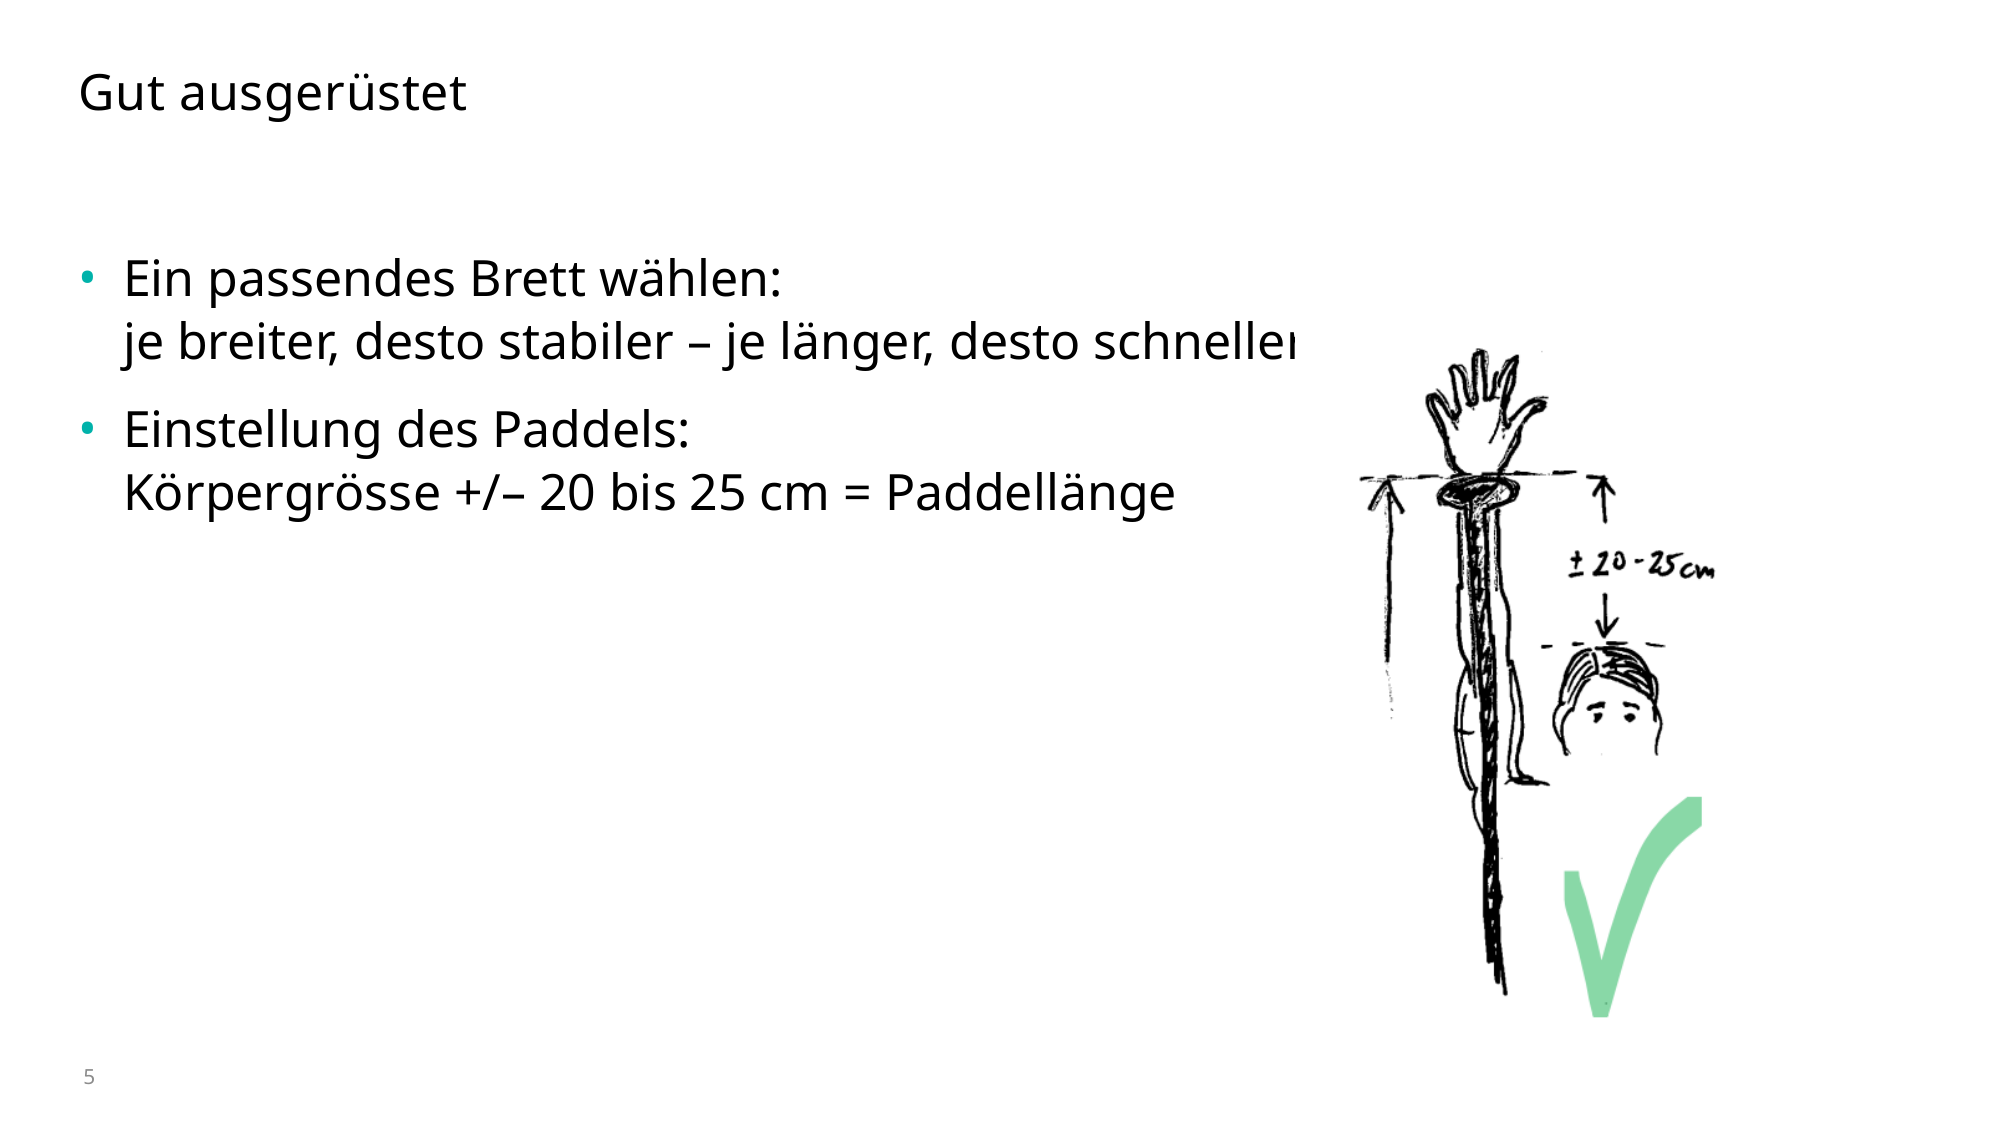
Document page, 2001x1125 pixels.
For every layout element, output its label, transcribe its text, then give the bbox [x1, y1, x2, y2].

list Ein passendes Brett wählen: je breiter, desto stabiler – je länger, desto schneller Einstellung des Paddels: Körpergrösse +/– 20 bis 25 cm = Paddellänge [78, 243, 1922, 1014]
title Gut ausgerüstet [78, 59, 1922, 112]
picture [1295, 305, 1789, 1061]
slide_number 5 [83, 1063, 218, 1090]
